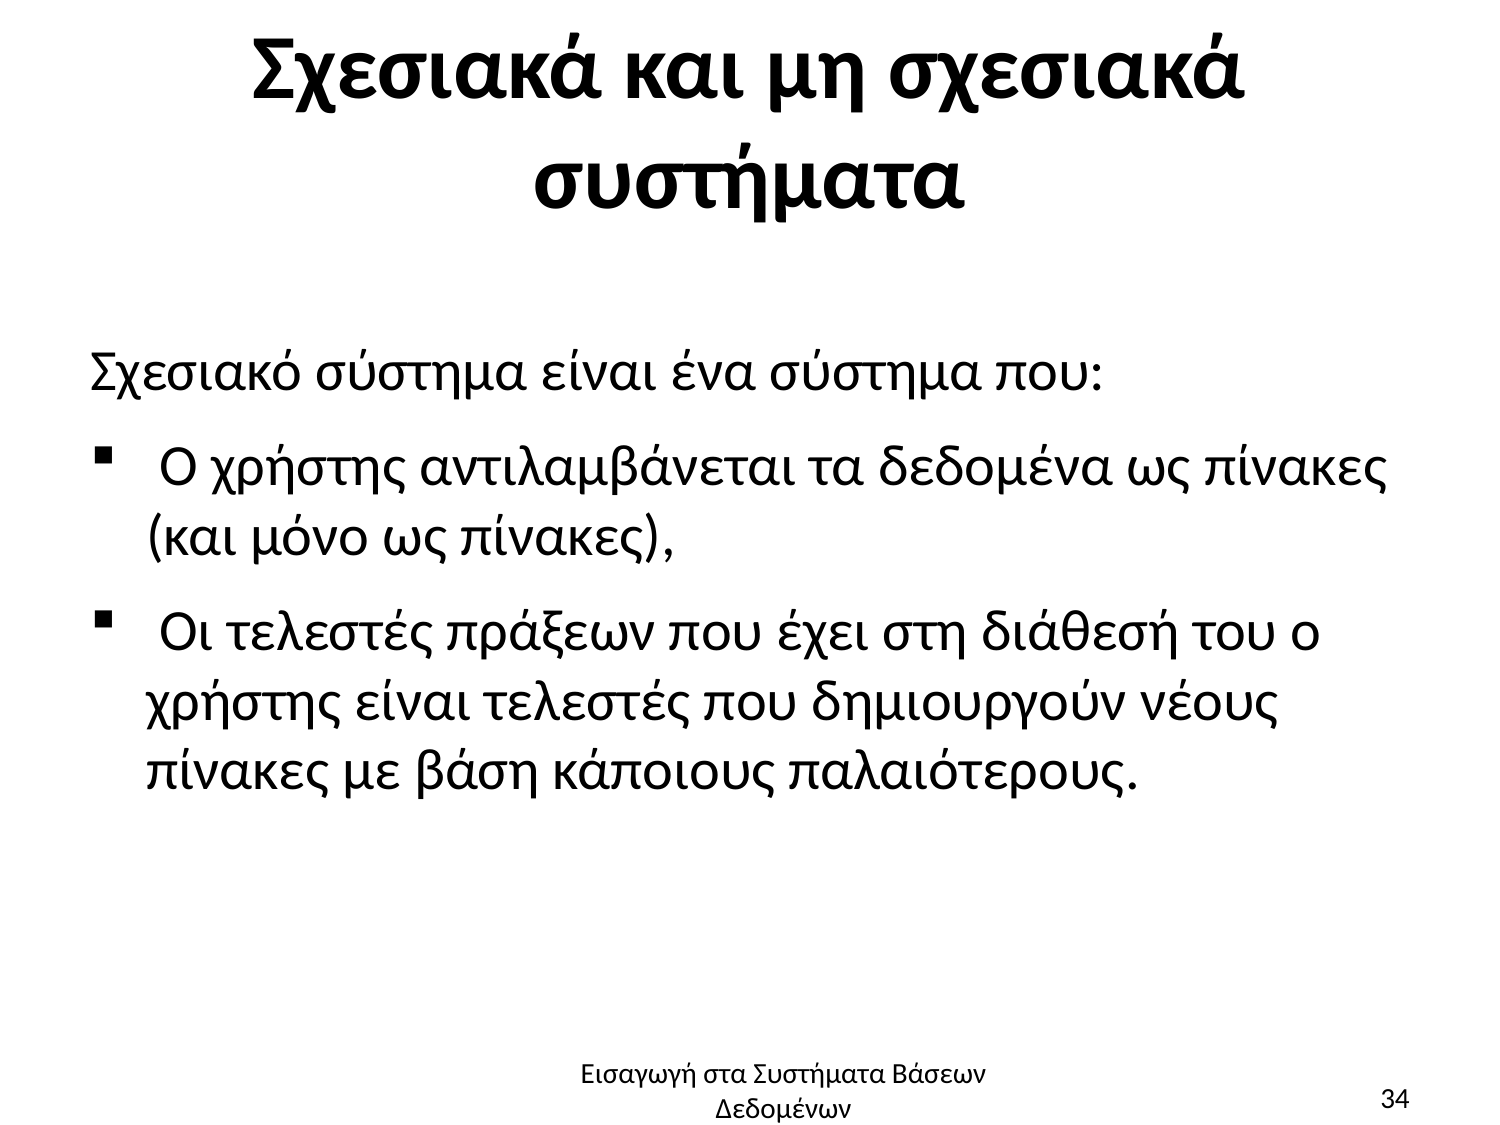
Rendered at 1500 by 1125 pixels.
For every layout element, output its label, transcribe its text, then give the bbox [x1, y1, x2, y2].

slide_number 34 [1074, 1066, 1425, 1125]
title Σχεσιακά και μη σχεσιακά συστήματα [76, 13, 1424, 220]
text_box Σχεσιακό σύστημα είναι ένα σύστημα που: Ο χρήστης αντιλαμβάνεται τα δεδομένα ως πίνακες (και μόνο ως πίνακες), Οι τελεστές πράξεων που έχει στη διάθεσή του ο χρήστης είναι τελεστές που δημιουργούν νέους πίνακες με βάση κάποιους παλαιότερους. [74, 324, 1425, 858]
text_box Εισαγωγή στα Συστήματα Βάσεων Δεδομένων [521, 1046, 1046, 1125]
